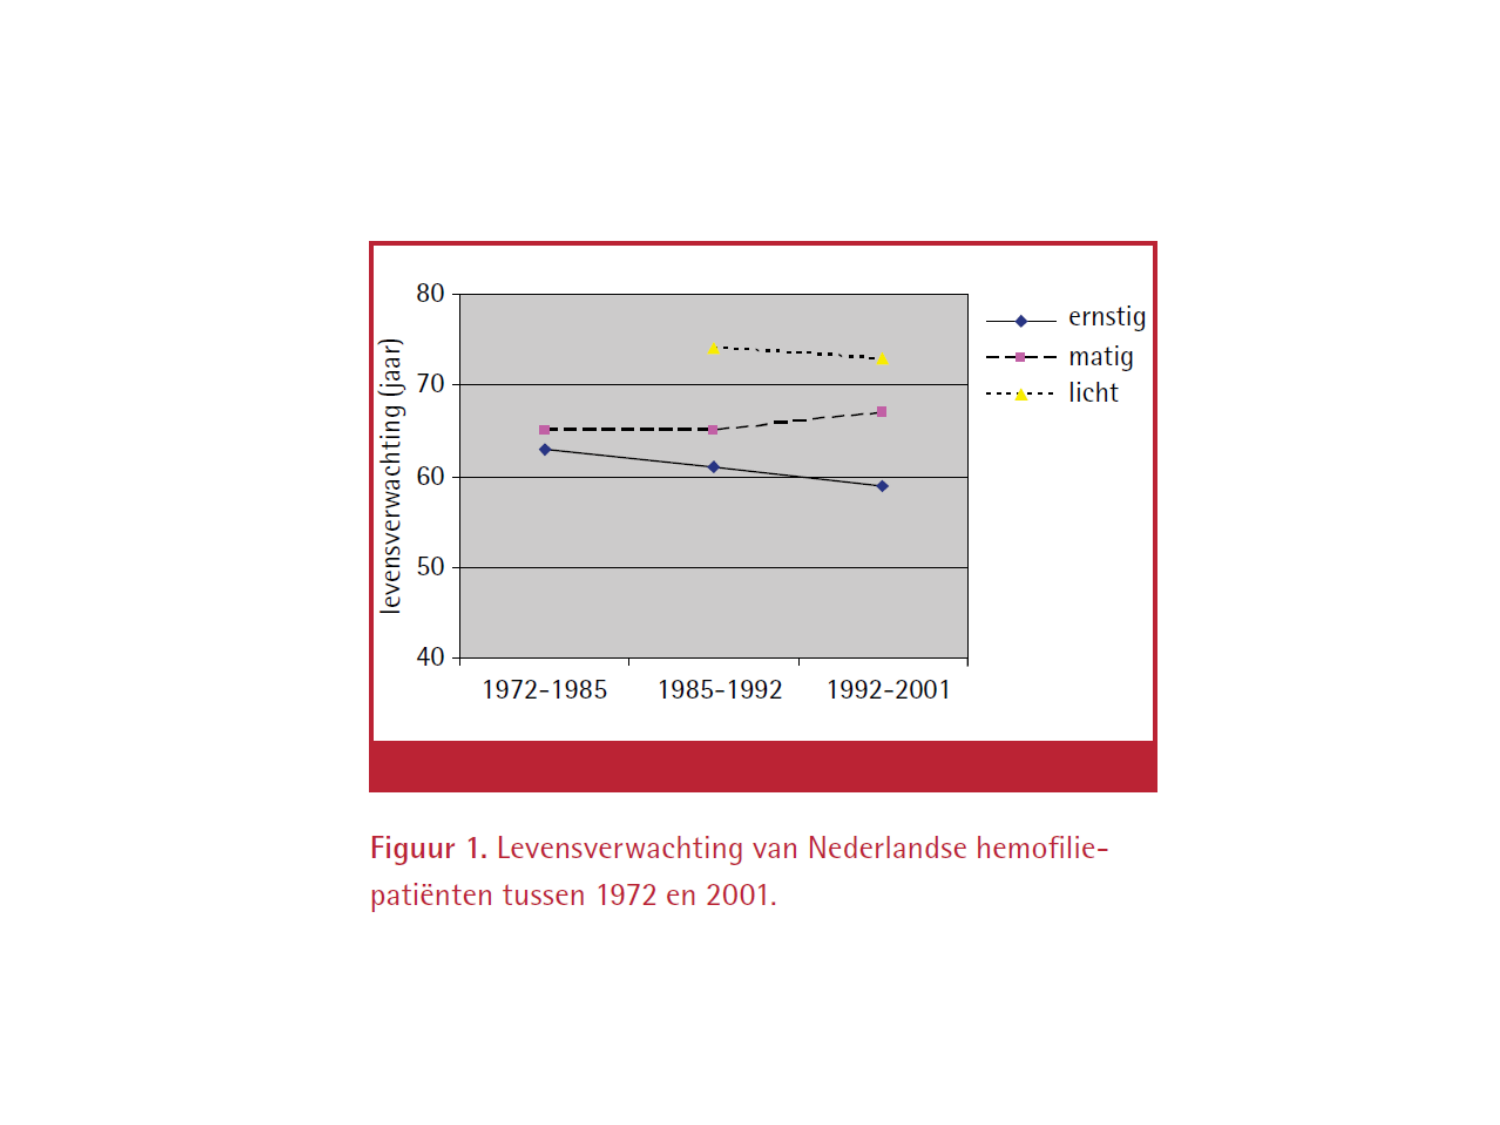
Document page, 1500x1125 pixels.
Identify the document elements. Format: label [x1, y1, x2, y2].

picture [297, 173, 1203, 952]
